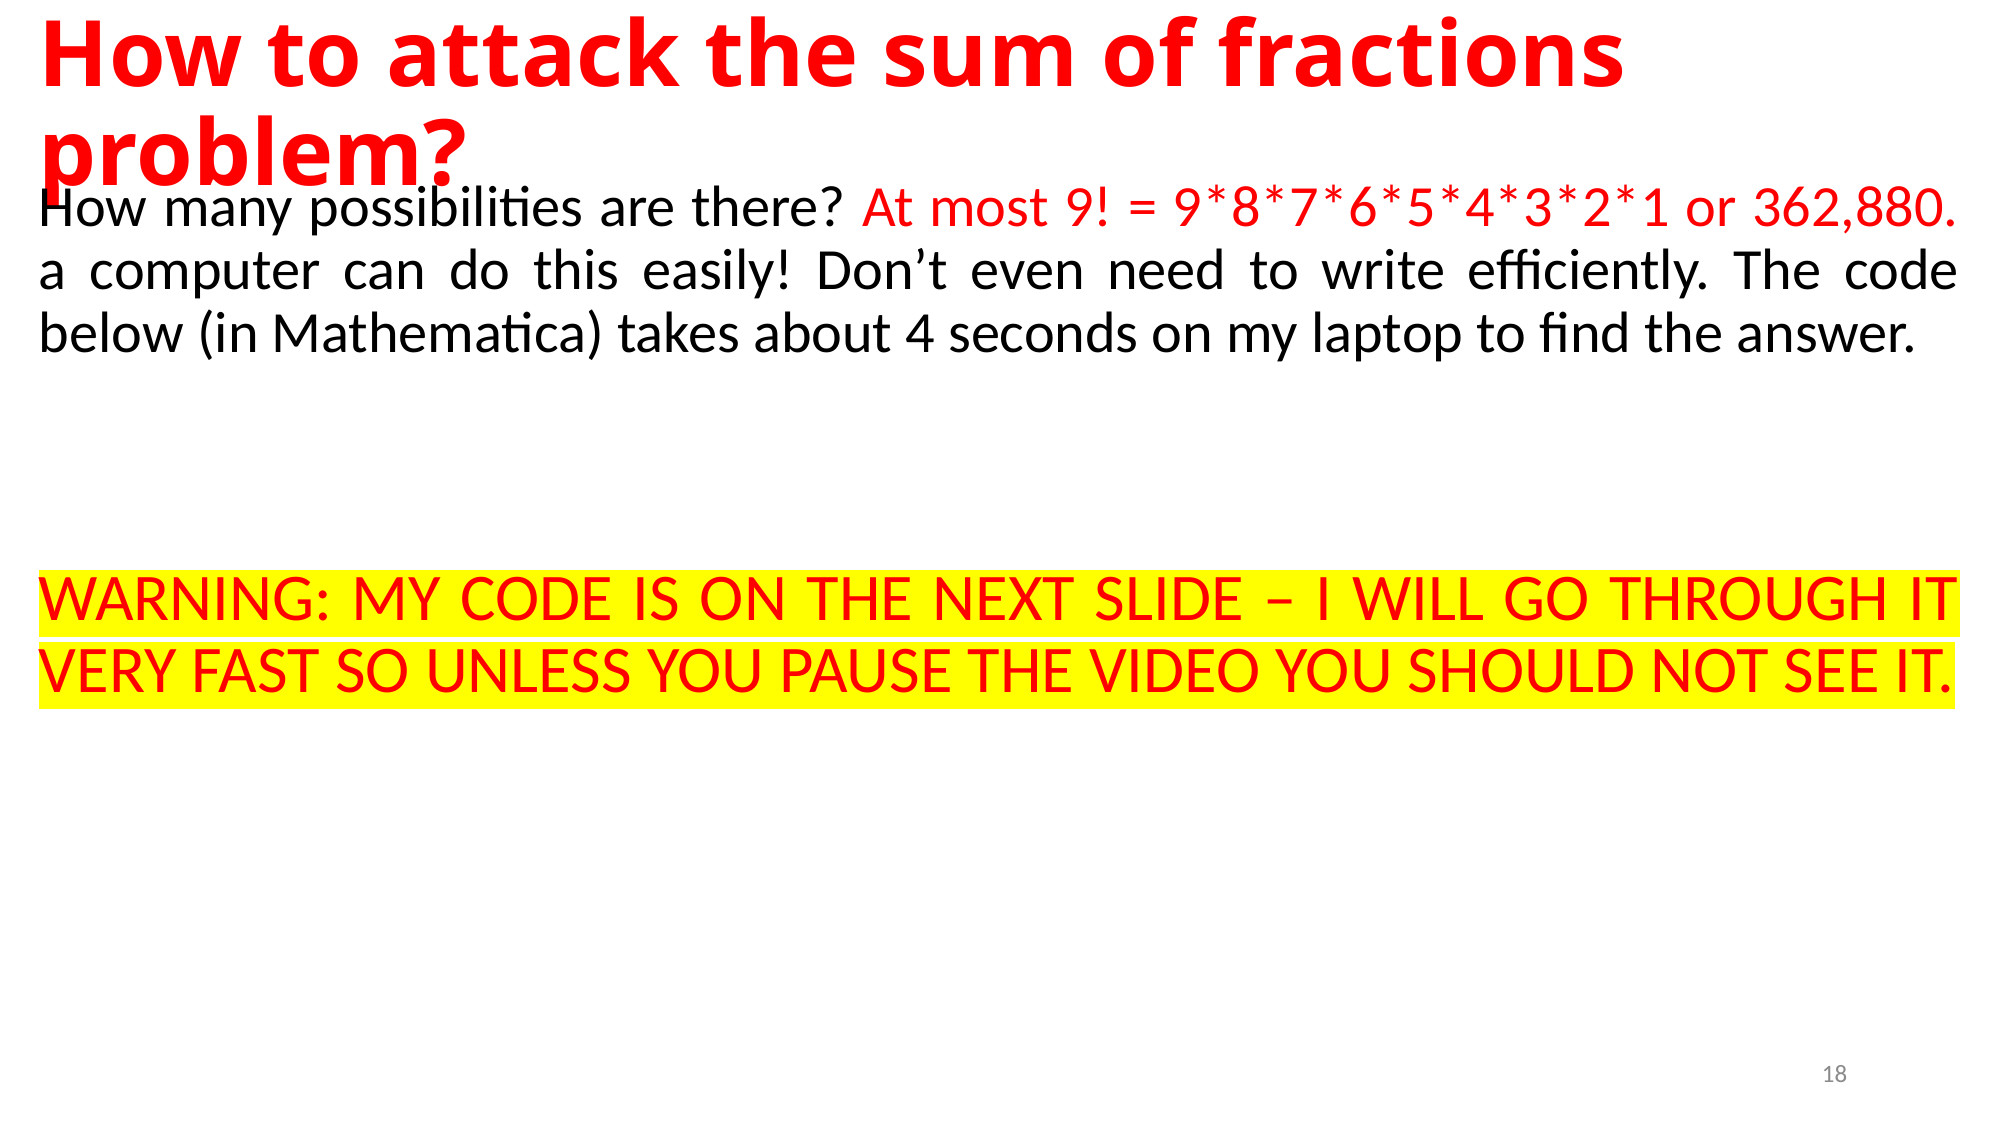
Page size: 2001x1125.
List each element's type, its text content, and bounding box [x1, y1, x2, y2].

slide_number 18 [1412, 1042, 1863, 1103]
list How many possibilities are there? At most 9! = 9*8*7*6*5*4*3*2*1 or 362,880. a computer can do this easily! Don’t even need to write efficiently. The code below (in Mathematica) takes about 4 seconds on my laptop to find the answer. WARNING: MY CODE IS ON THE NEXT SLIDE – I WILL GO THROUGH IT VERY FAST SO UNLESS YOU PAUSE THE VIDEO YOU SHOULD NOT SEE IT. [23, 168, 1975, 1077]
title How to attack the sum of fractions problem? [23, 22, 1749, 168]
